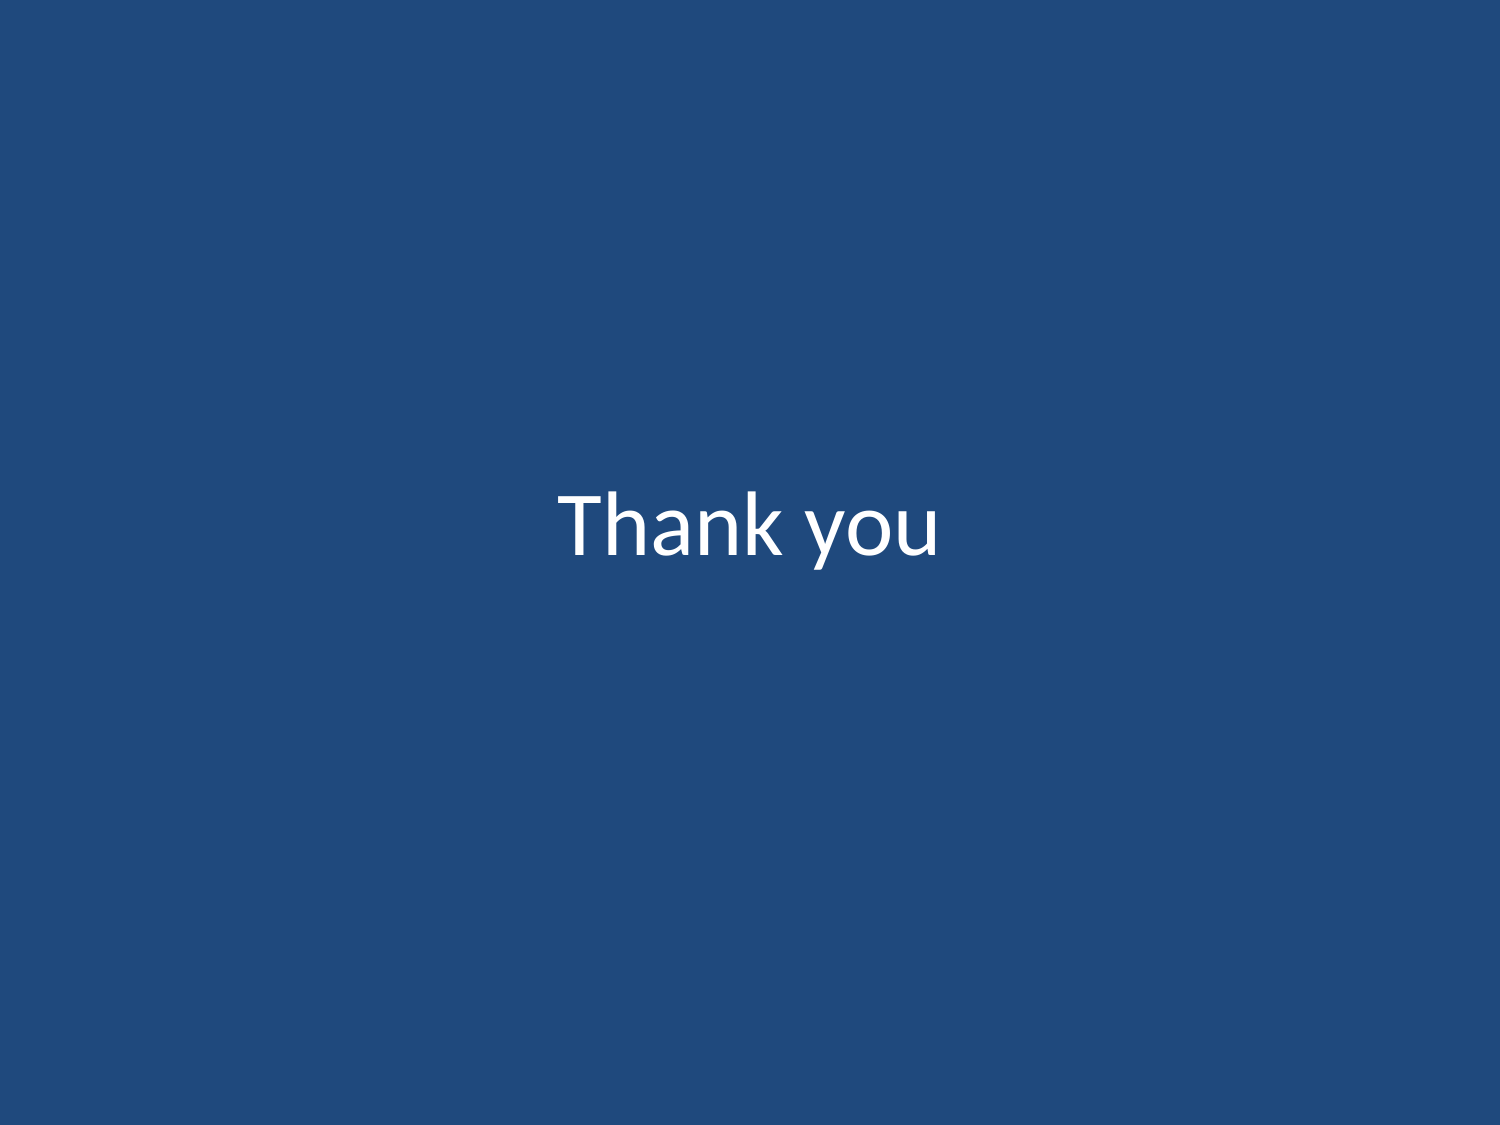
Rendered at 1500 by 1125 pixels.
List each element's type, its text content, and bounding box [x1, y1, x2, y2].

title Thank you [75, 375, 1425, 663]
